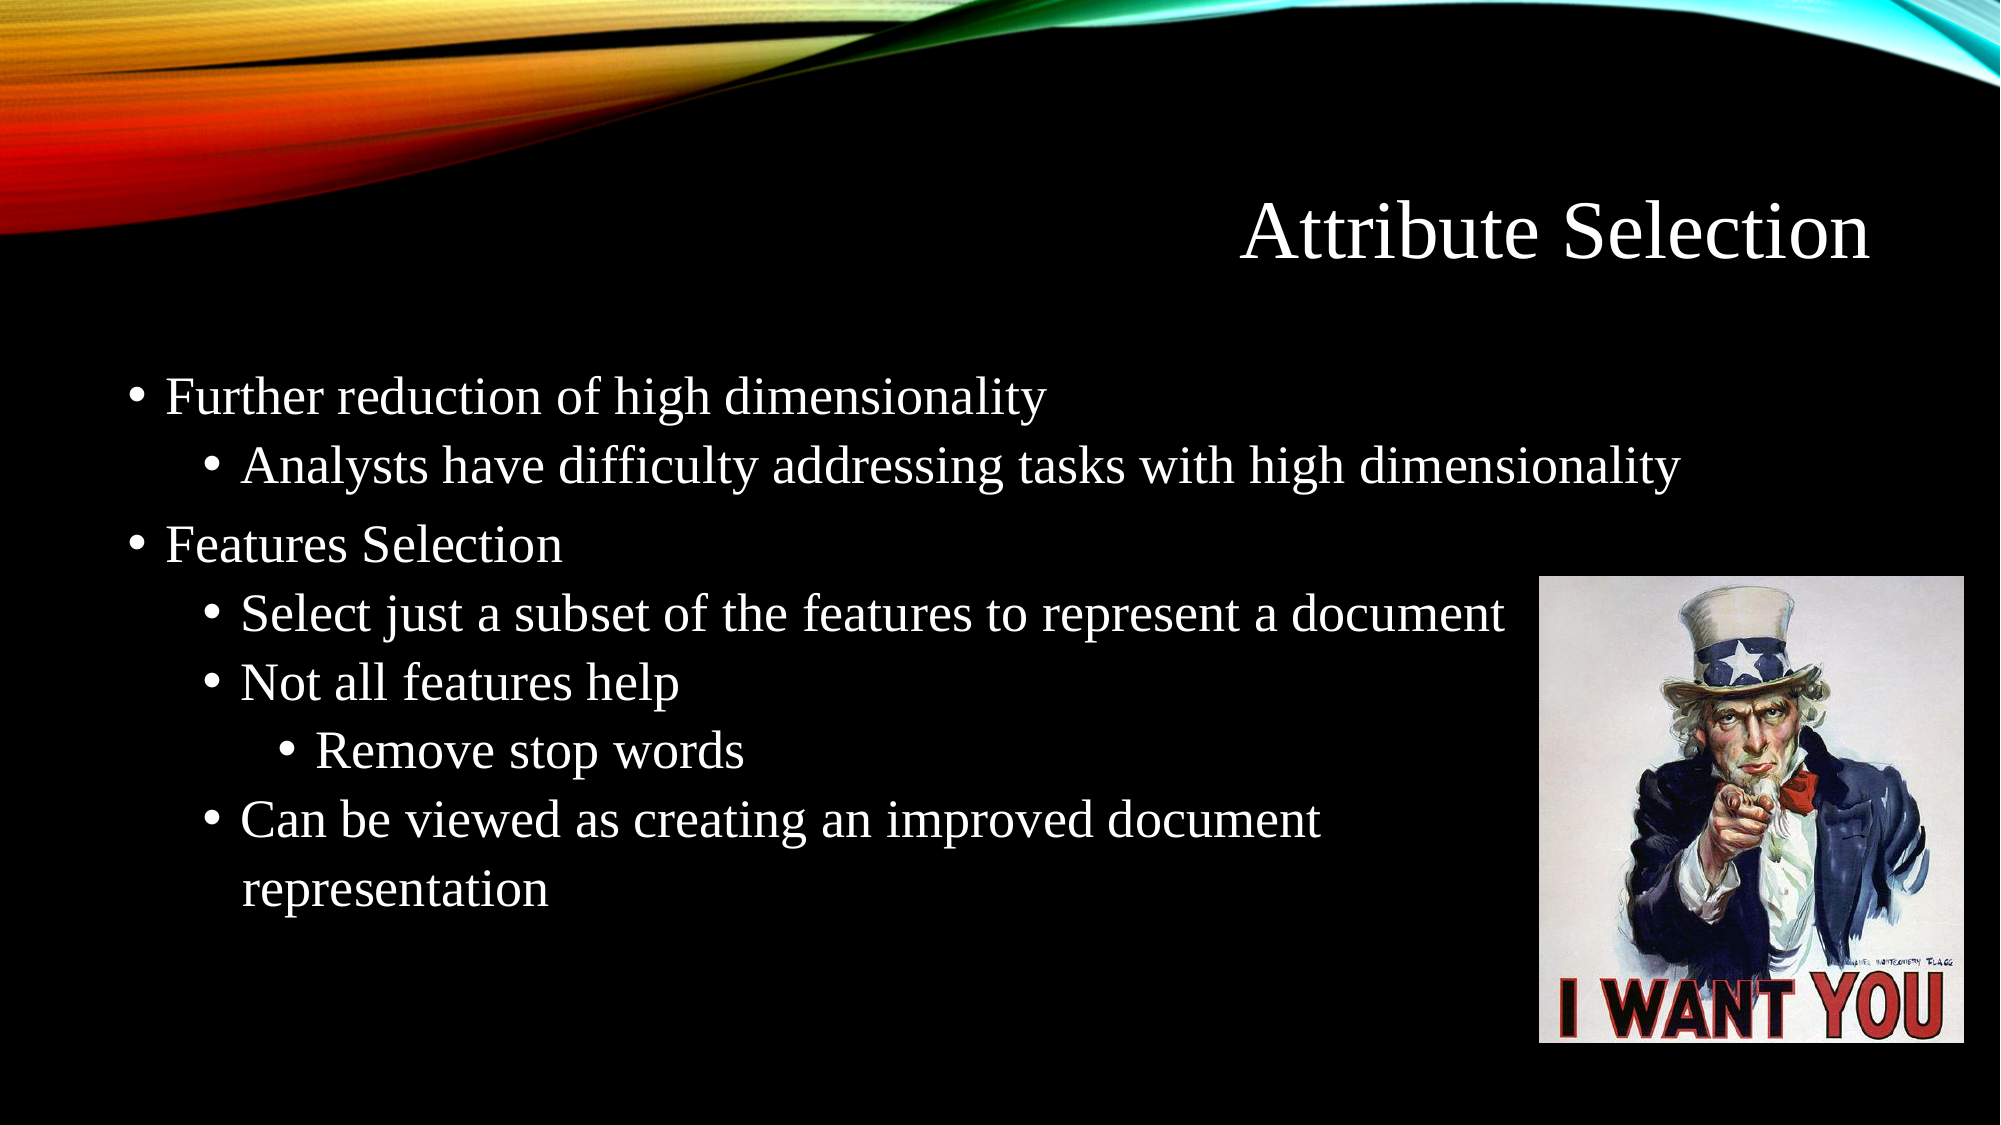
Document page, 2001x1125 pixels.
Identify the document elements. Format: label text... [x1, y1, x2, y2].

title Attribute Selection [474, 125, 1888, 338]
list Further reduction of high dimensionality Analysts have difficulty addressing tasks with high dimensionality Features Selection Select just a subset of the features to represent a document Not all features help Remove stop words Can be viewed as creating an improved document representation [112, 360, 1888, 1021]
picture [1539, 575, 1964, 1043]
picture [0, 0, 2000, 237]
